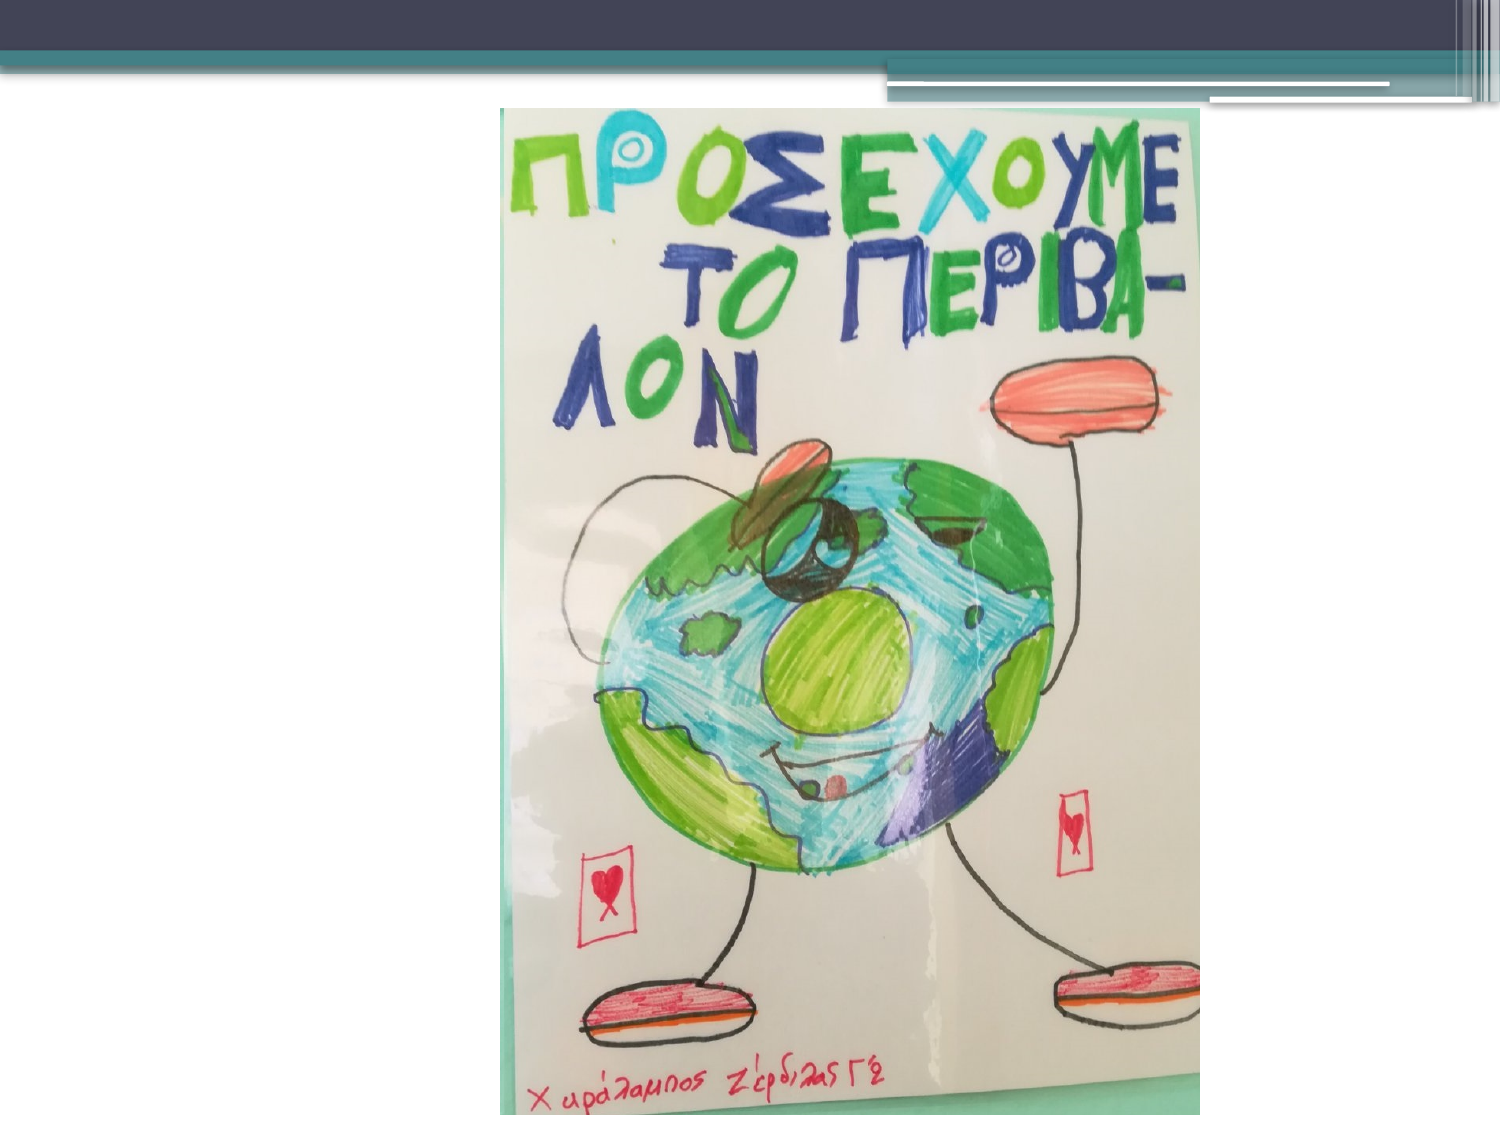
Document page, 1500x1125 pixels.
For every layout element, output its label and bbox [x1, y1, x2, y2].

list [499, 108, 1201, 1115]
